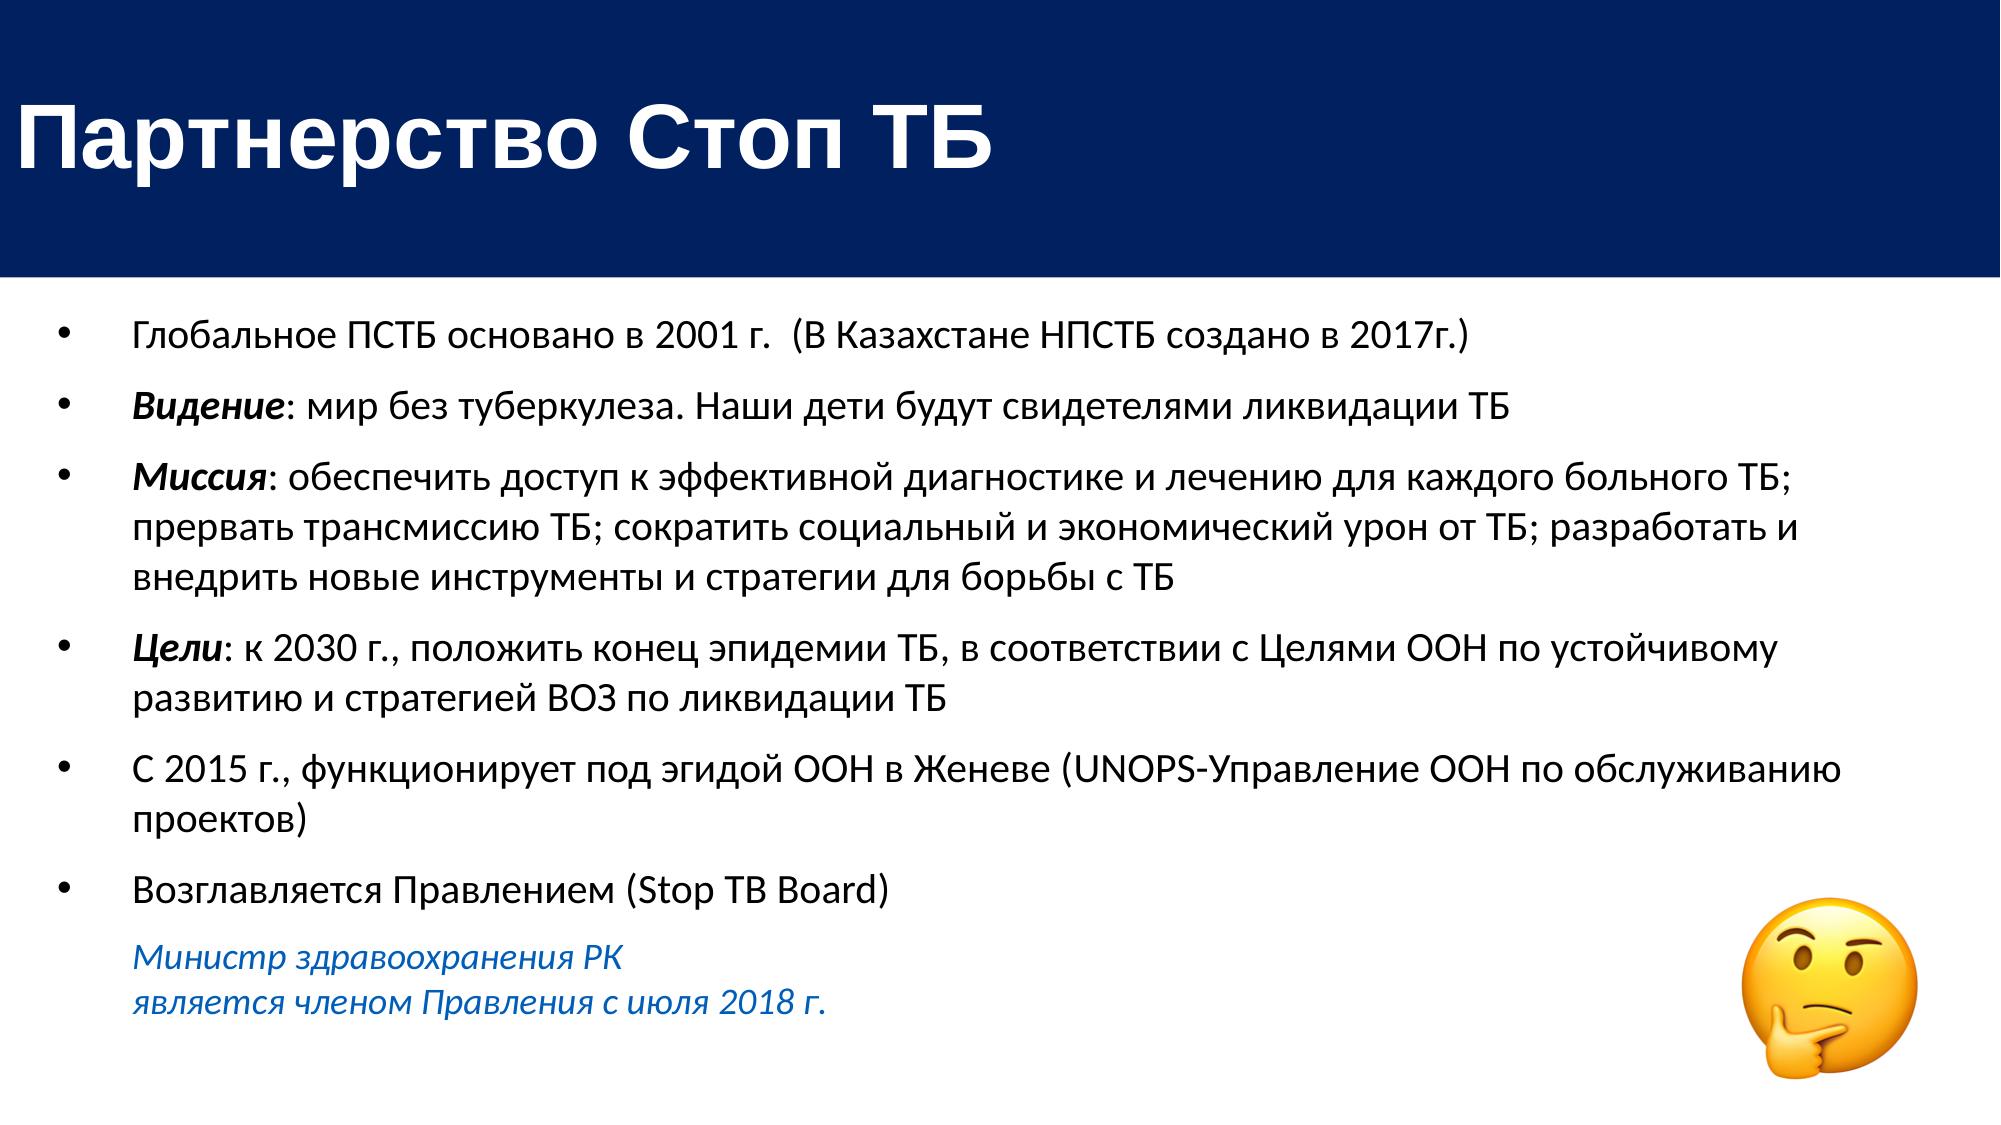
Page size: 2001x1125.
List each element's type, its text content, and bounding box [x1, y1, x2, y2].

list Глобальное ПСТБ основано в 2001 г. (В Казахстане НПСТБ создано в 2017г.) Видение: мир без туберкулеза. Наши дети будут свидетелями ликвидации ТБ Миссия: обеспечить доступ к эффективной диагностике и лечению для каждого больного ТБ; прервать трансмиссию ТБ; сократить социальный и экономический урон от ТБ; разработать и внедрить новые инструменты и стратегии для борьбы с ТБ Цели: к 2030 г., положить конец эпидемии ТБ, в соответствии с Целями ООН по устойчивому развитию и стратегией ВОЗ по ликвидации ТБ С 2015 г., функционирует под эгидой ООН в Женеве (UNOPS-Управление ООН по обслуживанию проектов) Возглавляется Правлением (Stop TB Board) Министр здравоохранения РК является членом Правления с июля 2018 г. [42, 299, 1863, 1100]
picture [1740, 895, 1920, 1080]
title Партнерство Стоп ТБ [0, 0, 2000, 278]
